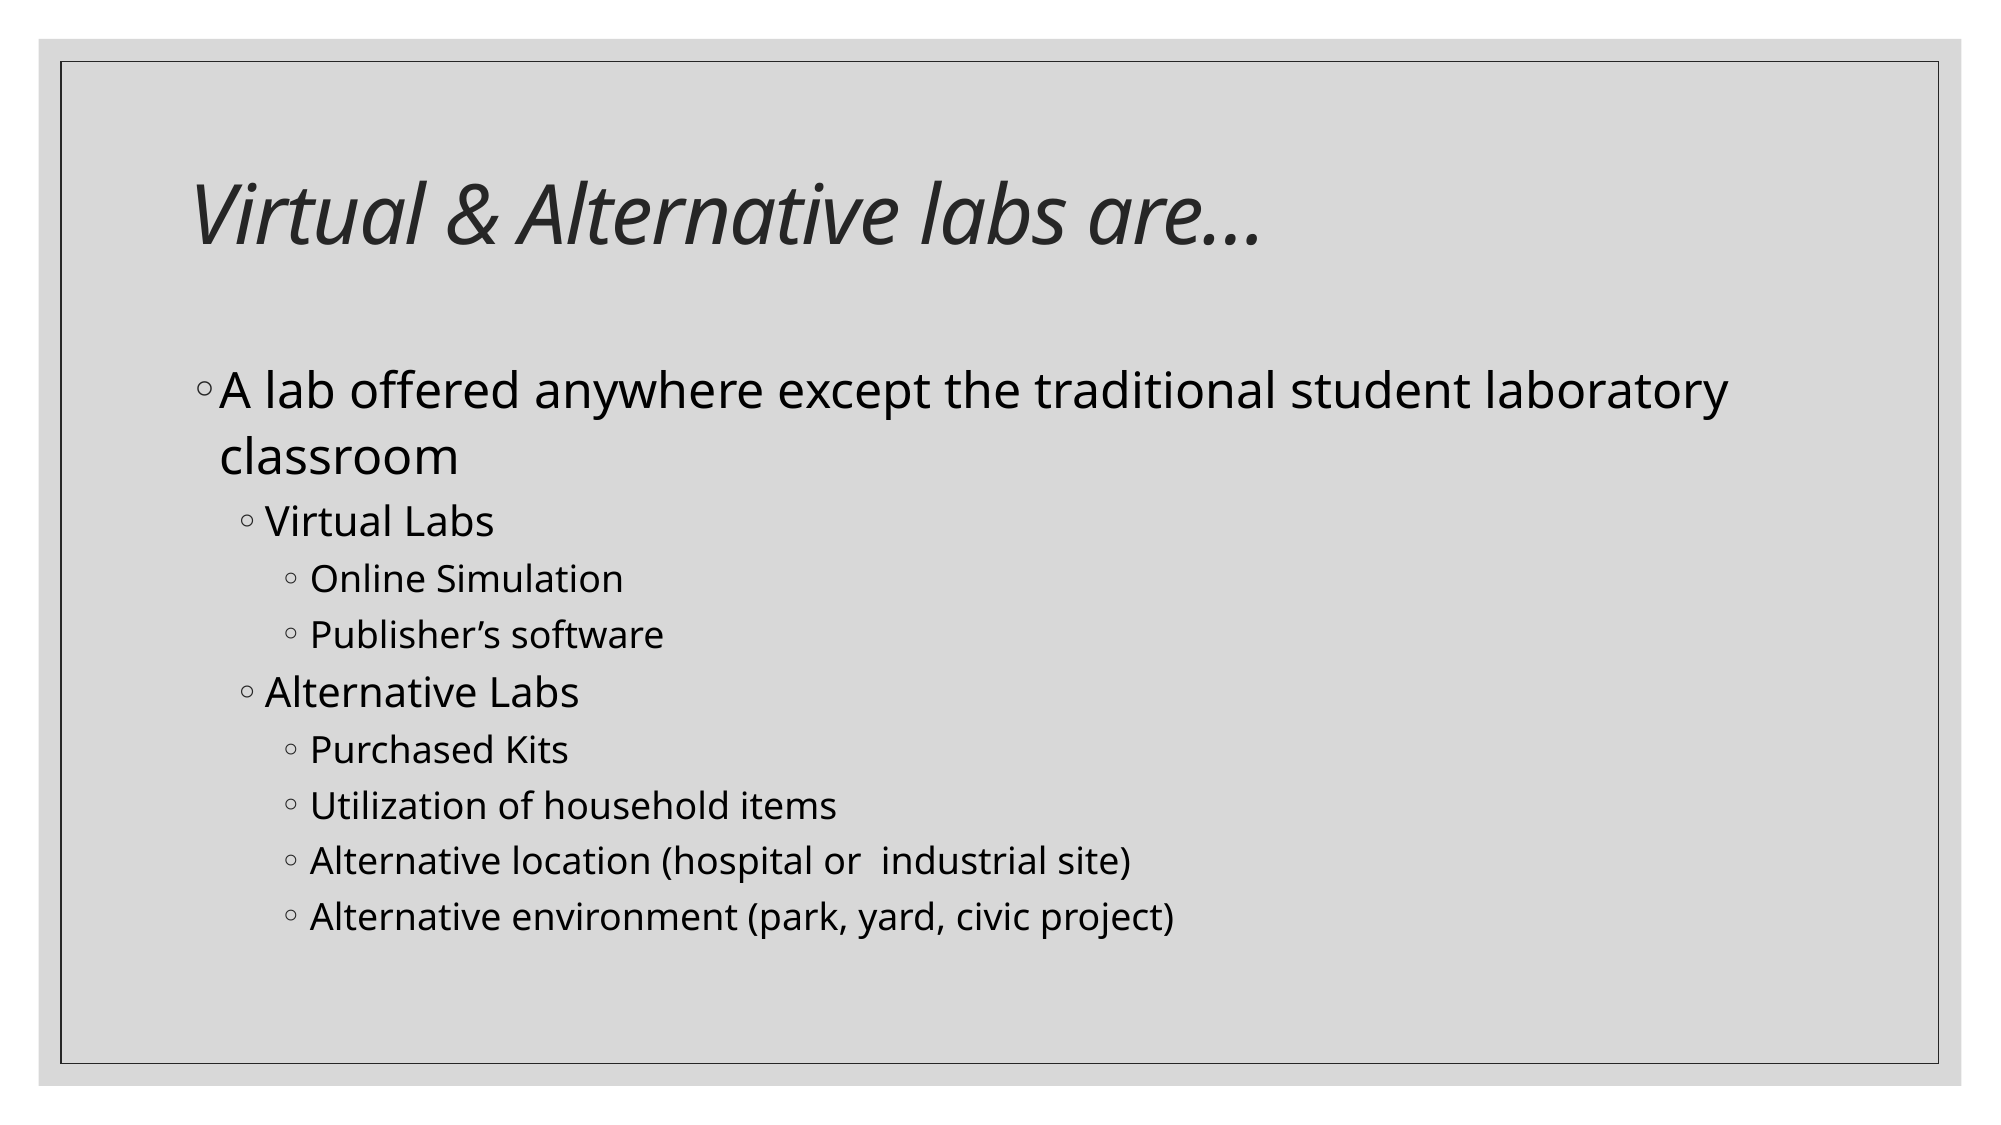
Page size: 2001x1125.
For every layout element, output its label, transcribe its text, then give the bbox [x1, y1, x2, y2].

title Virtual & Alternative labs are… [174, 105, 1825, 331]
list A lab offered anywhere except the traditional student laboratory classroom Virtual Labs Online Simulation Publisher’s software Alternative Labs Purchased Kits Utilization of household items Alternative location (hospital or industrial site) Alternative environment (park, yard, civic project) [174, 345, 1825, 977]
